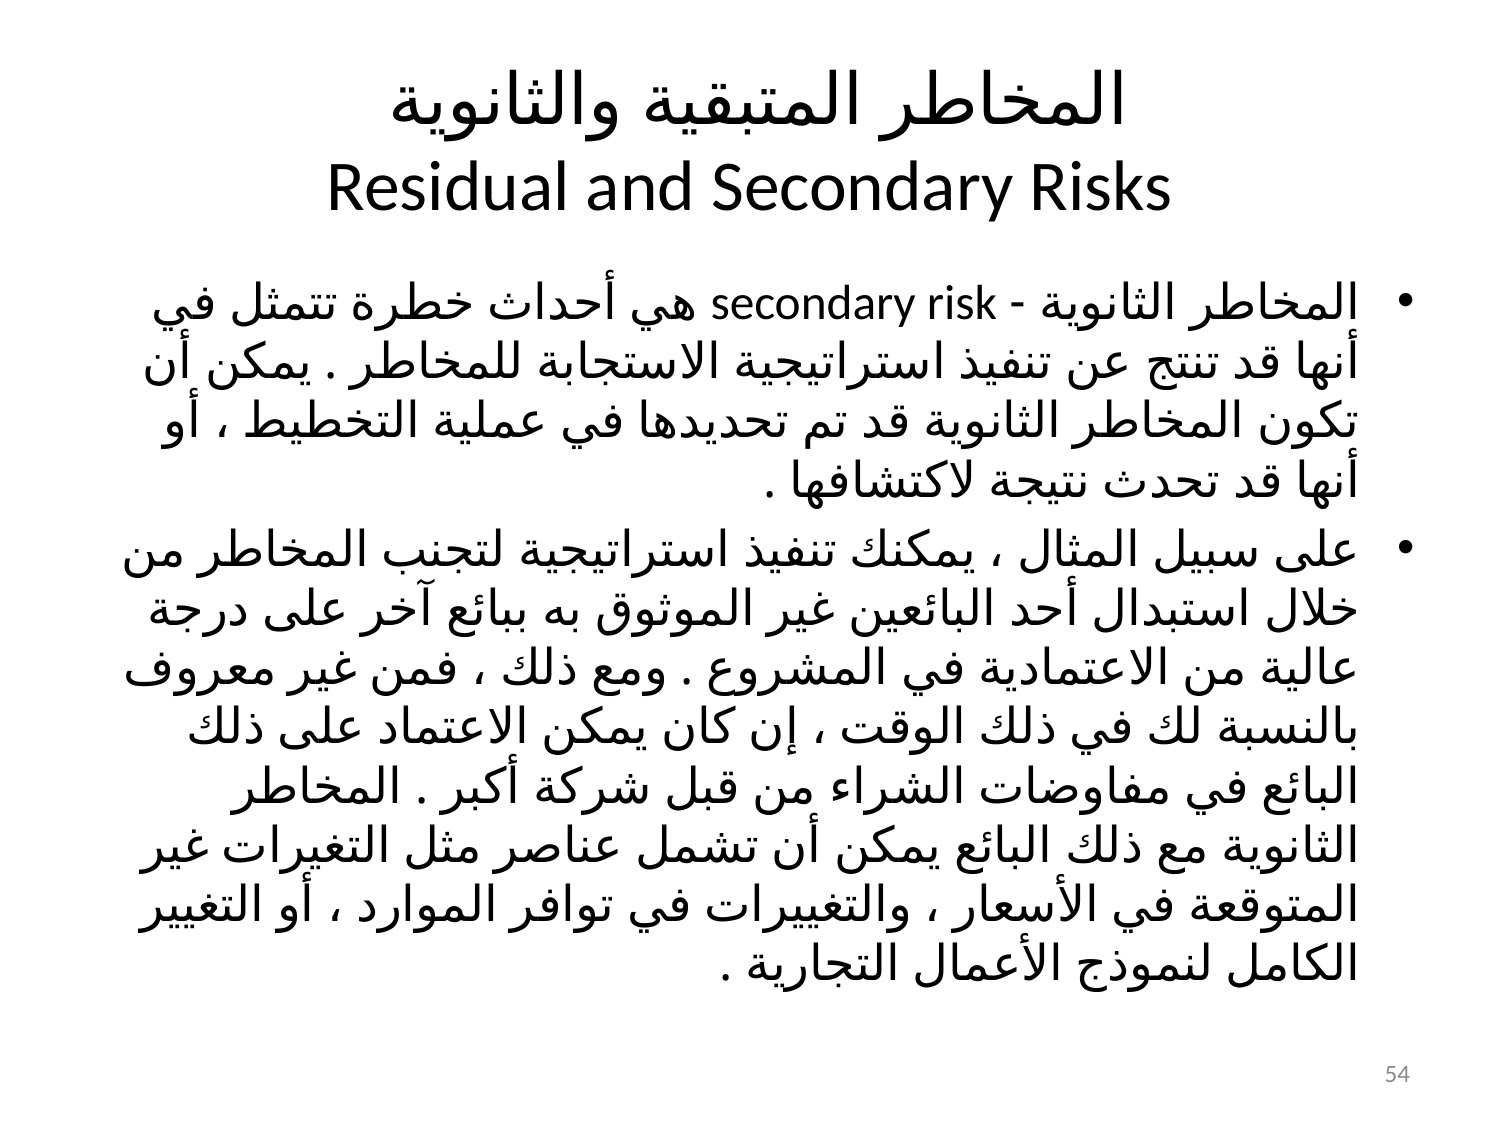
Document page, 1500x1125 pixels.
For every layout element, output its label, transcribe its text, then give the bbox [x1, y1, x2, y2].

list المخاطر الثانوية - secondary risk هي أحداث خطرة تتمثل في أنها قد تنتج عن تنفيذ استراتيجية الاستجابة للمخاطر . يمكن أن تكون المخاطر الثانوية قد تم تحديدها في عملية التخطيط ، أو أنها قد تحدث نتيجة لاكتشافها . على سبيل المثال ، يمكنك تنفيذ استراتيجية لتجنب المخاطر من خلال استبدال أحد البائعين غير الموثوق به ببائع آخر على درجة عالية من الاعتمادية في المشروع . ومع ذلك ، فمن غير معروف بالنسبة لك في ذلك الوقت ، إن كان يمكن الاعتماد على ذلك البائع في مفاوضات الشراء من قبل شركة أكبر . المخاطر الثانوية مع ذلك البائع يمكن أن تشمل عناصر مثل التغيرات غير المتوقعة في الأسعار ، والتغييرات في توافر الموارد ، أو التغيير الكامل لنموذج الأعمال التجارية . [75, 262, 1425, 1005]
title المخاطر المتبقية والثانوية Residual and Secondary Risks [75, 45, 1425, 233]
slide_number 54 [1074, 1042, 1425, 1103]
